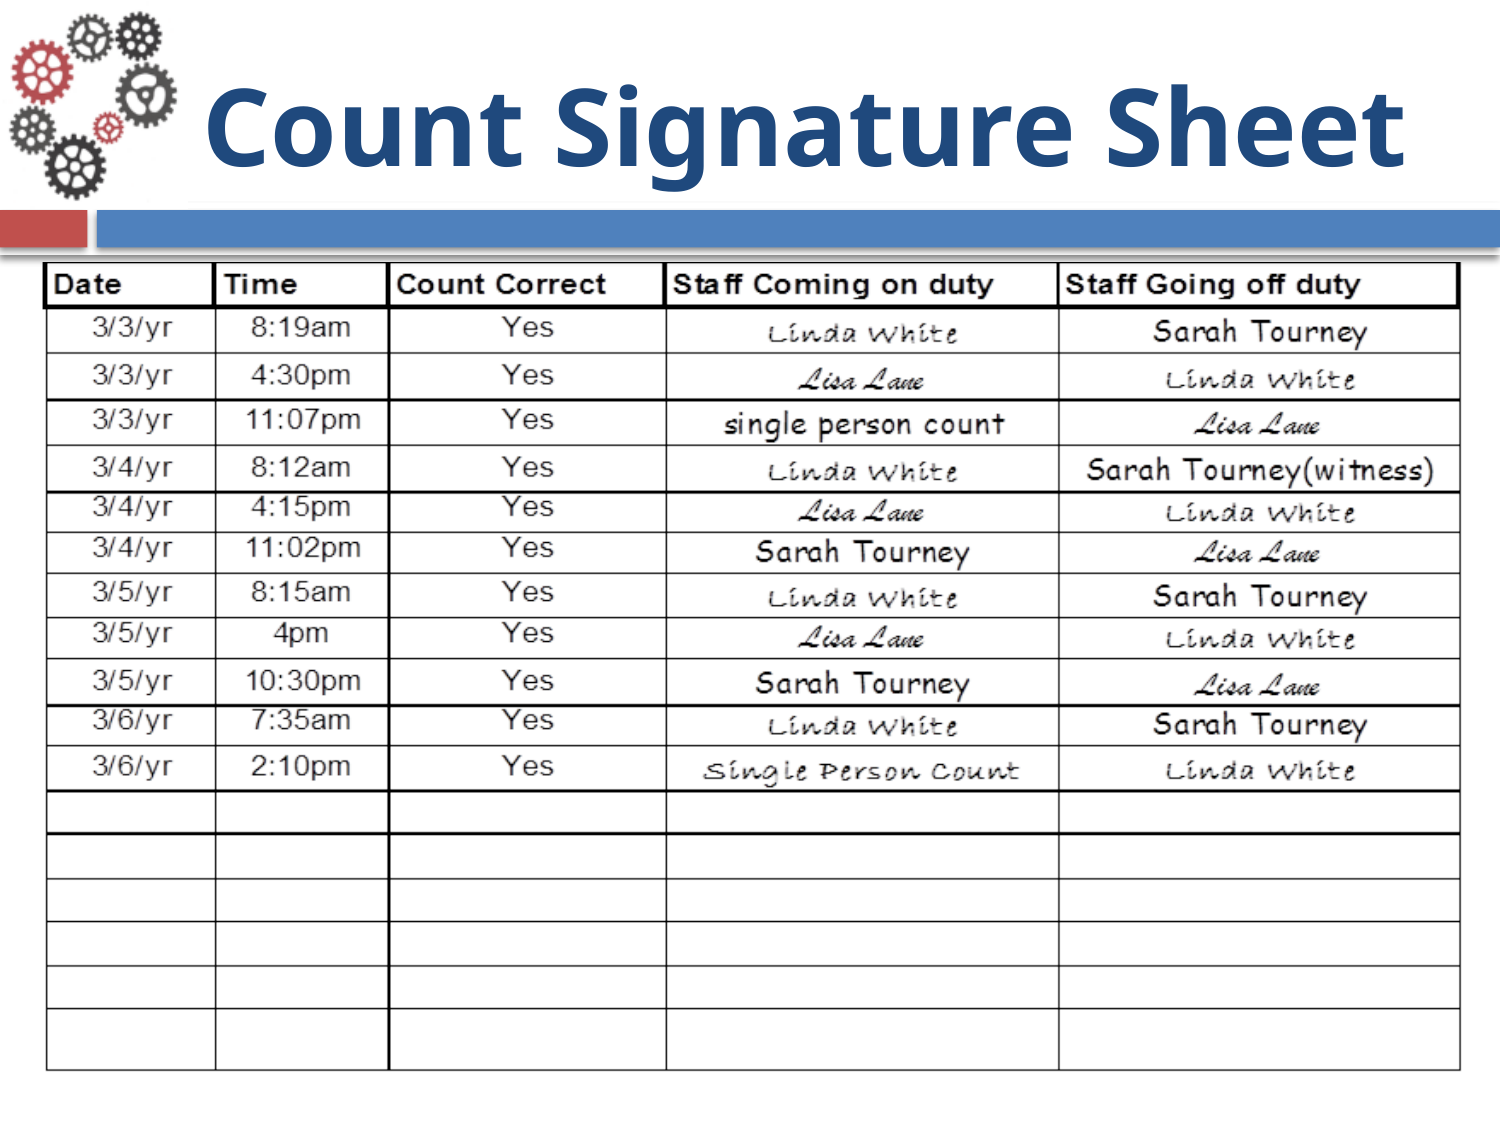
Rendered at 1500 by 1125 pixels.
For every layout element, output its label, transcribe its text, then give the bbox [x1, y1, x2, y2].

picture [0, 0, 188, 209]
title Count Signature Sheet [193, 37, 1438, 209]
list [24, 262, 1463, 1073]
